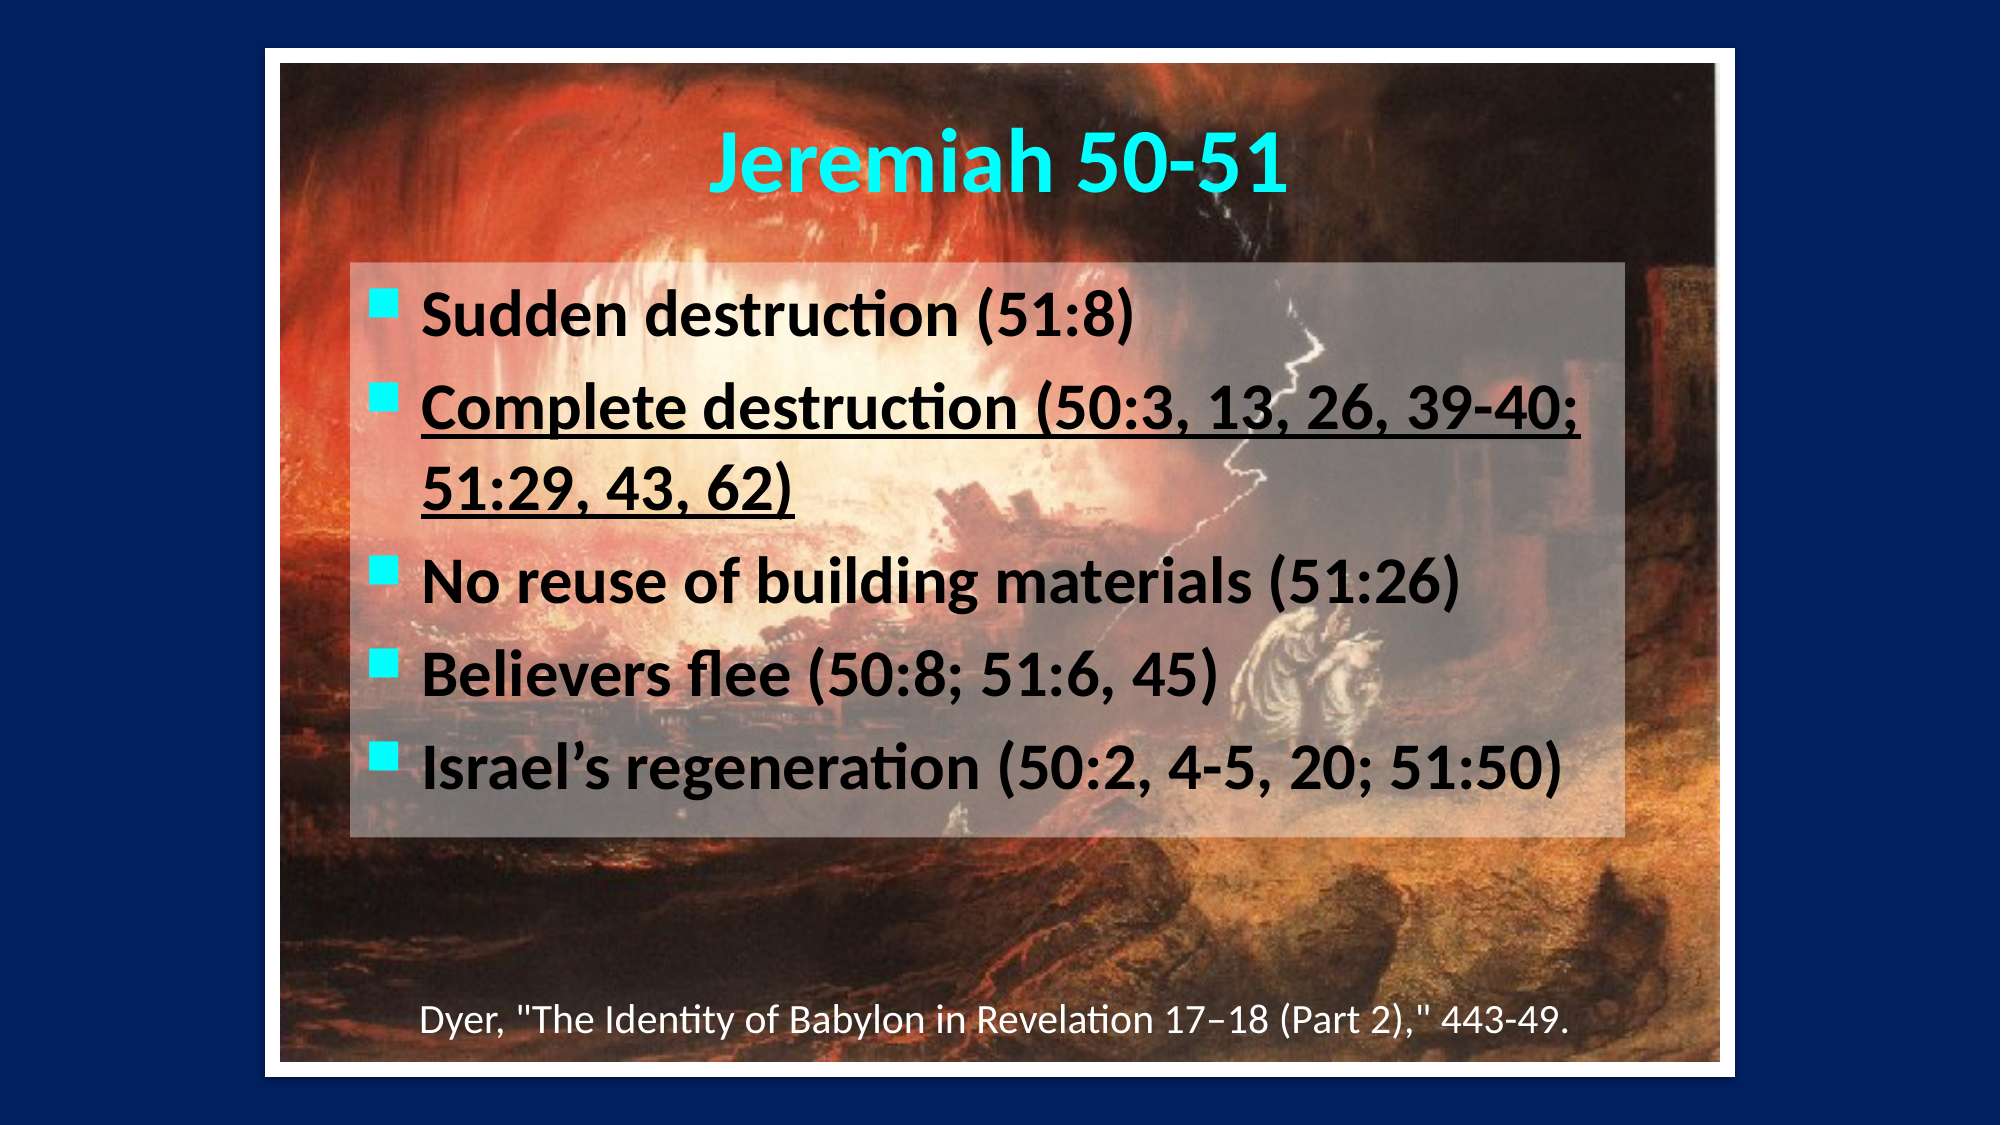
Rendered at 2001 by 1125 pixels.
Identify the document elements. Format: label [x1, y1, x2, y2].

picture [279, 62, 1721, 1063]
